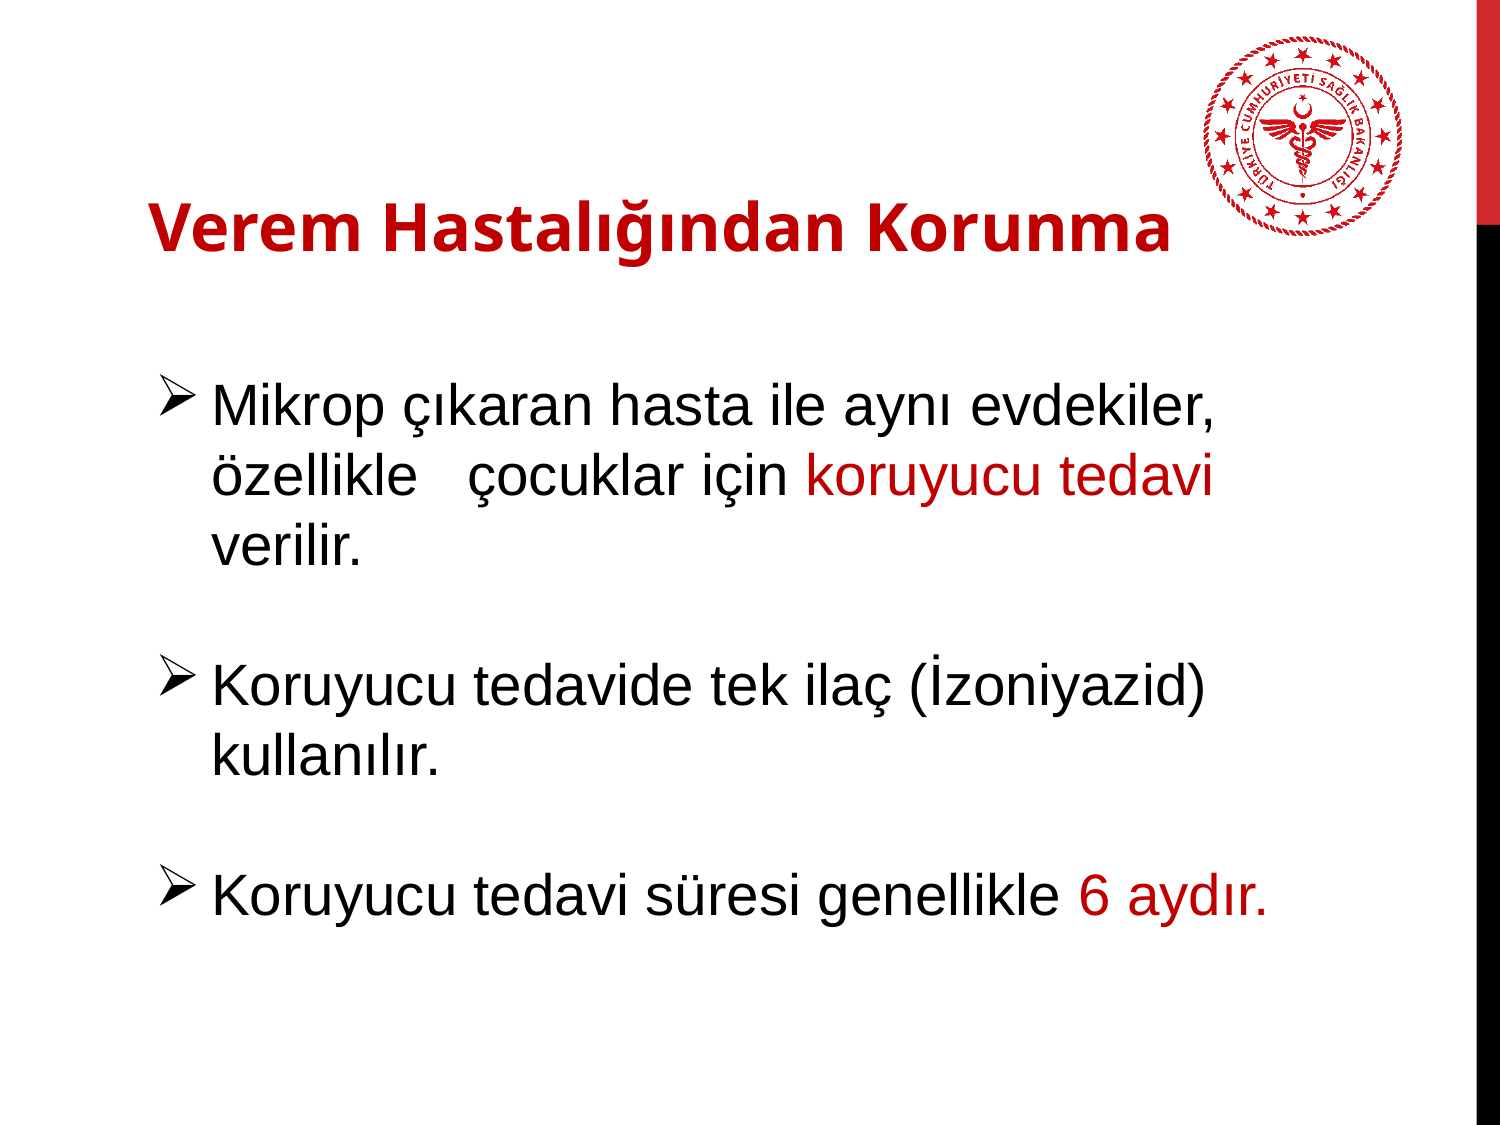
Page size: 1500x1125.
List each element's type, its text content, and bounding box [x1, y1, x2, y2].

text_box Verem Hastalığından Korunma [112, 78, 1211, 291]
text_box Mikrop çıkaran hasta ile aynı evdekiler, özellikle çocuklar için koruyucu tedavi verilir. Koruyucu tedavide tek ilaç (İzoniyazid) kullanılır. Koruyucu tedavi süresi genellikle 6 aydır. [118, 515, 1382, 965]
picture [1180, 13, 1425, 259]
